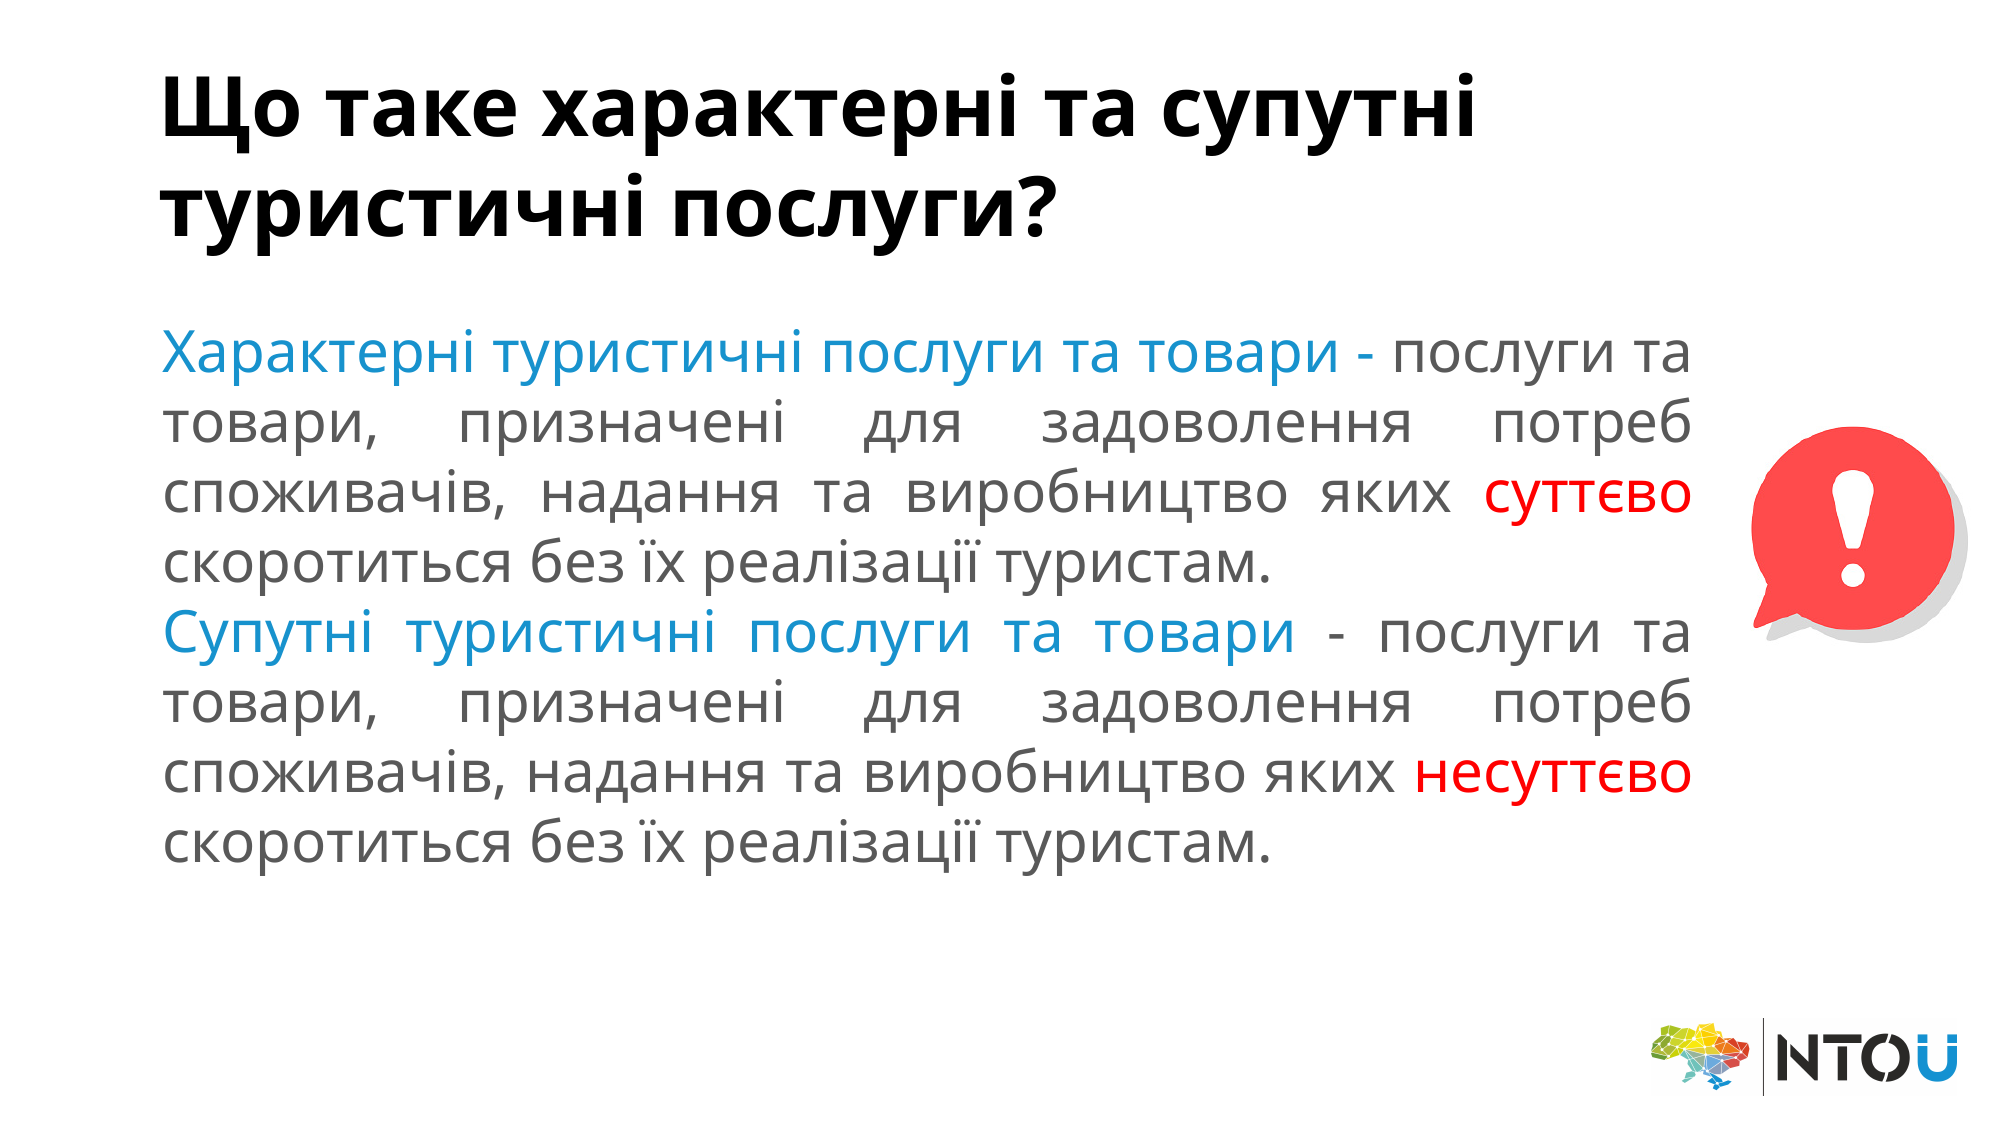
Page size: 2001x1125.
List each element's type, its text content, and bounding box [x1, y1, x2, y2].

picture [1651, 1018, 1957, 1096]
picture [1708, 382, 2000, 685]
text_box Що таке характерні та супутні туристичні послуги? [143, 46, 1578, 261]
text_box Характерні туристичні послуги та товари - послуги та товари, призначені для задоволення потреб споживачів, надання та виробництво яких суттєво скоротиться без їх реалізації туристам. Супутні туристичні послуги та товари - послуги та товари, призначені для задоволення потреб споживачів, надання та виробництво яких несуттєво скоротиться без їх реалізації туристам. [147, 307, 1709, 882]
